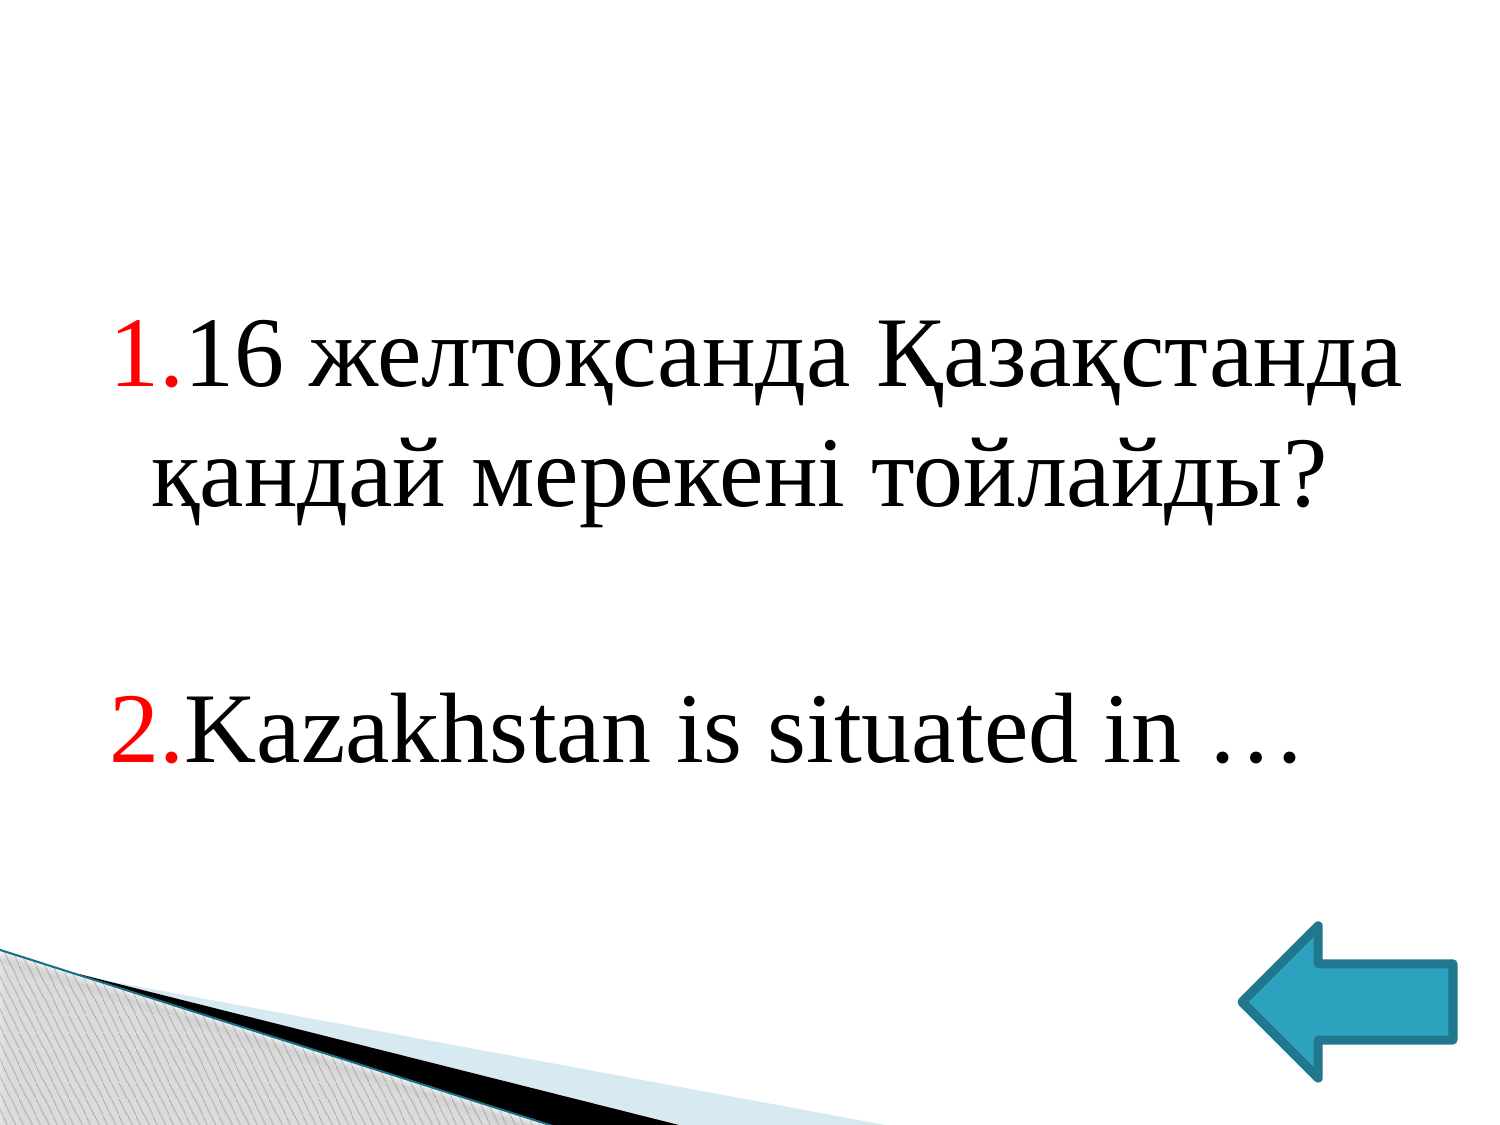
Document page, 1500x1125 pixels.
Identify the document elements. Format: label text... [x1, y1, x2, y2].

text_box [1237, 921, 1458, 1083]
list 1.16 желтоқсанда Қазақстанда қандай мерекені тойлайды? 2.Kazakhstan is situated in … [76, 278, 1427, 1022]
